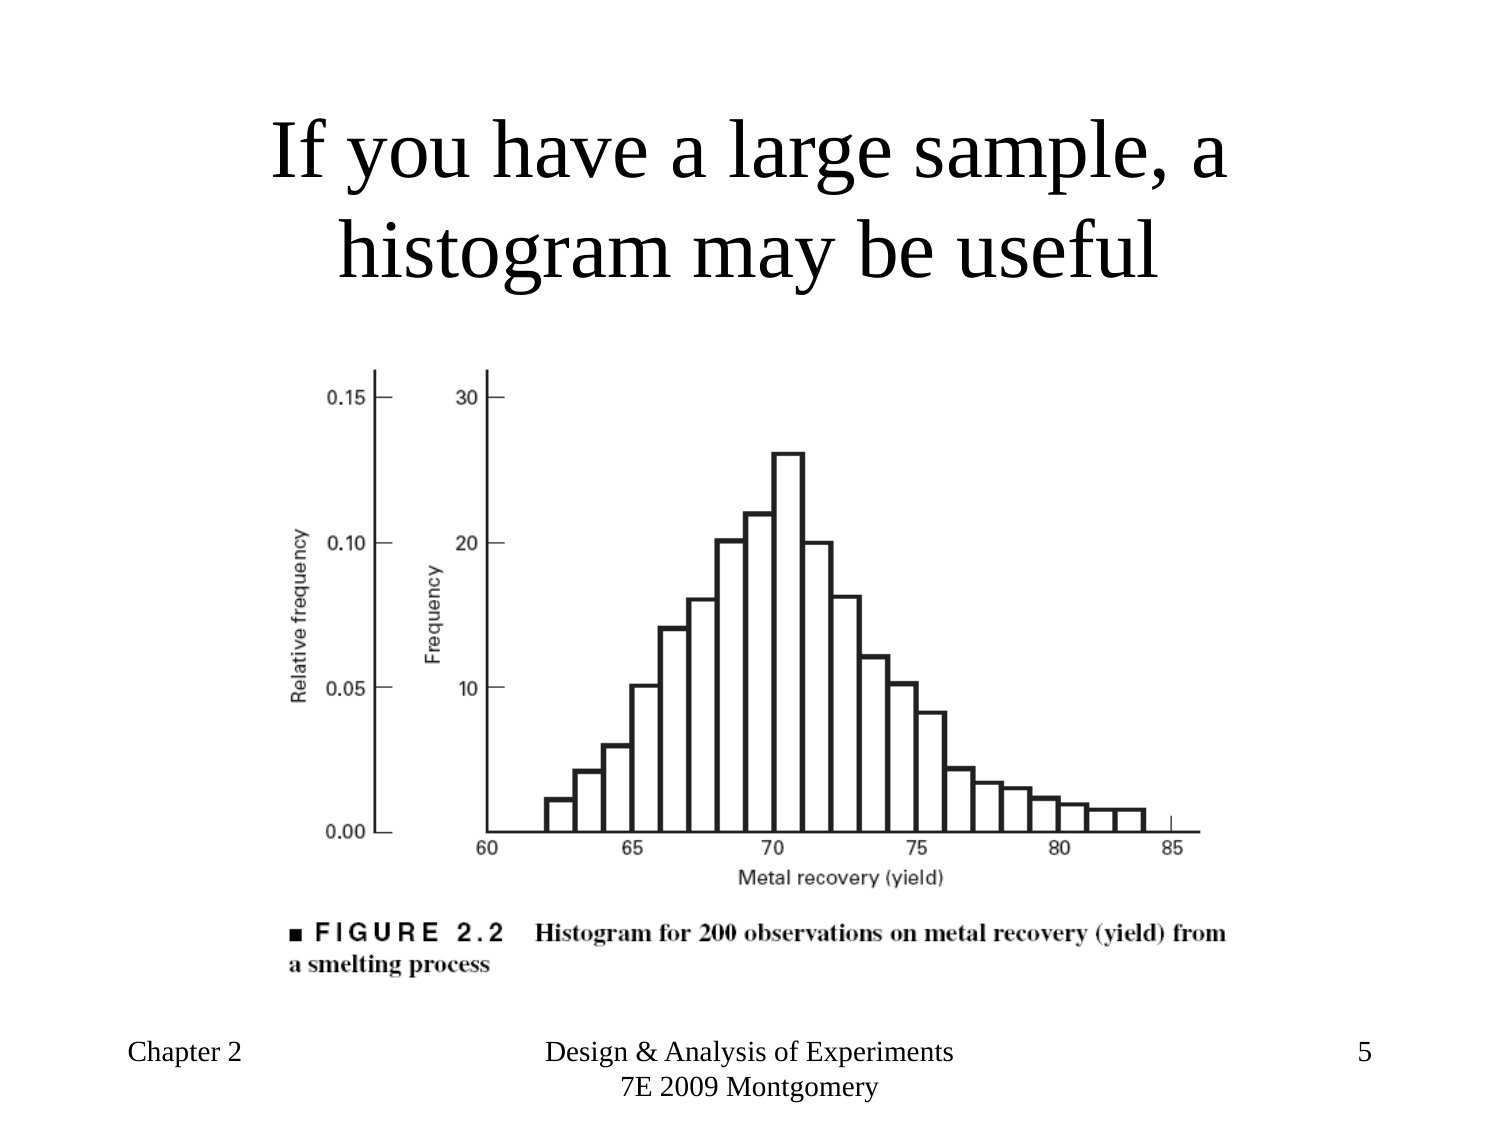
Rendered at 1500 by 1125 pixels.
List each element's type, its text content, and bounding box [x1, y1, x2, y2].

slide_number 5 [1074, 1024, 1388, 1101]
footer Design & Analysis of Experiments 7E 2009 Montgomery [512, 1024, 988, 1101]
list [195, 324, 1305, 1001]
title If you have a large sample, a histogram may be useful [112, 99, 1388, 288]
slide_number Chapter 2 [112, 1024, 426, 1101]
